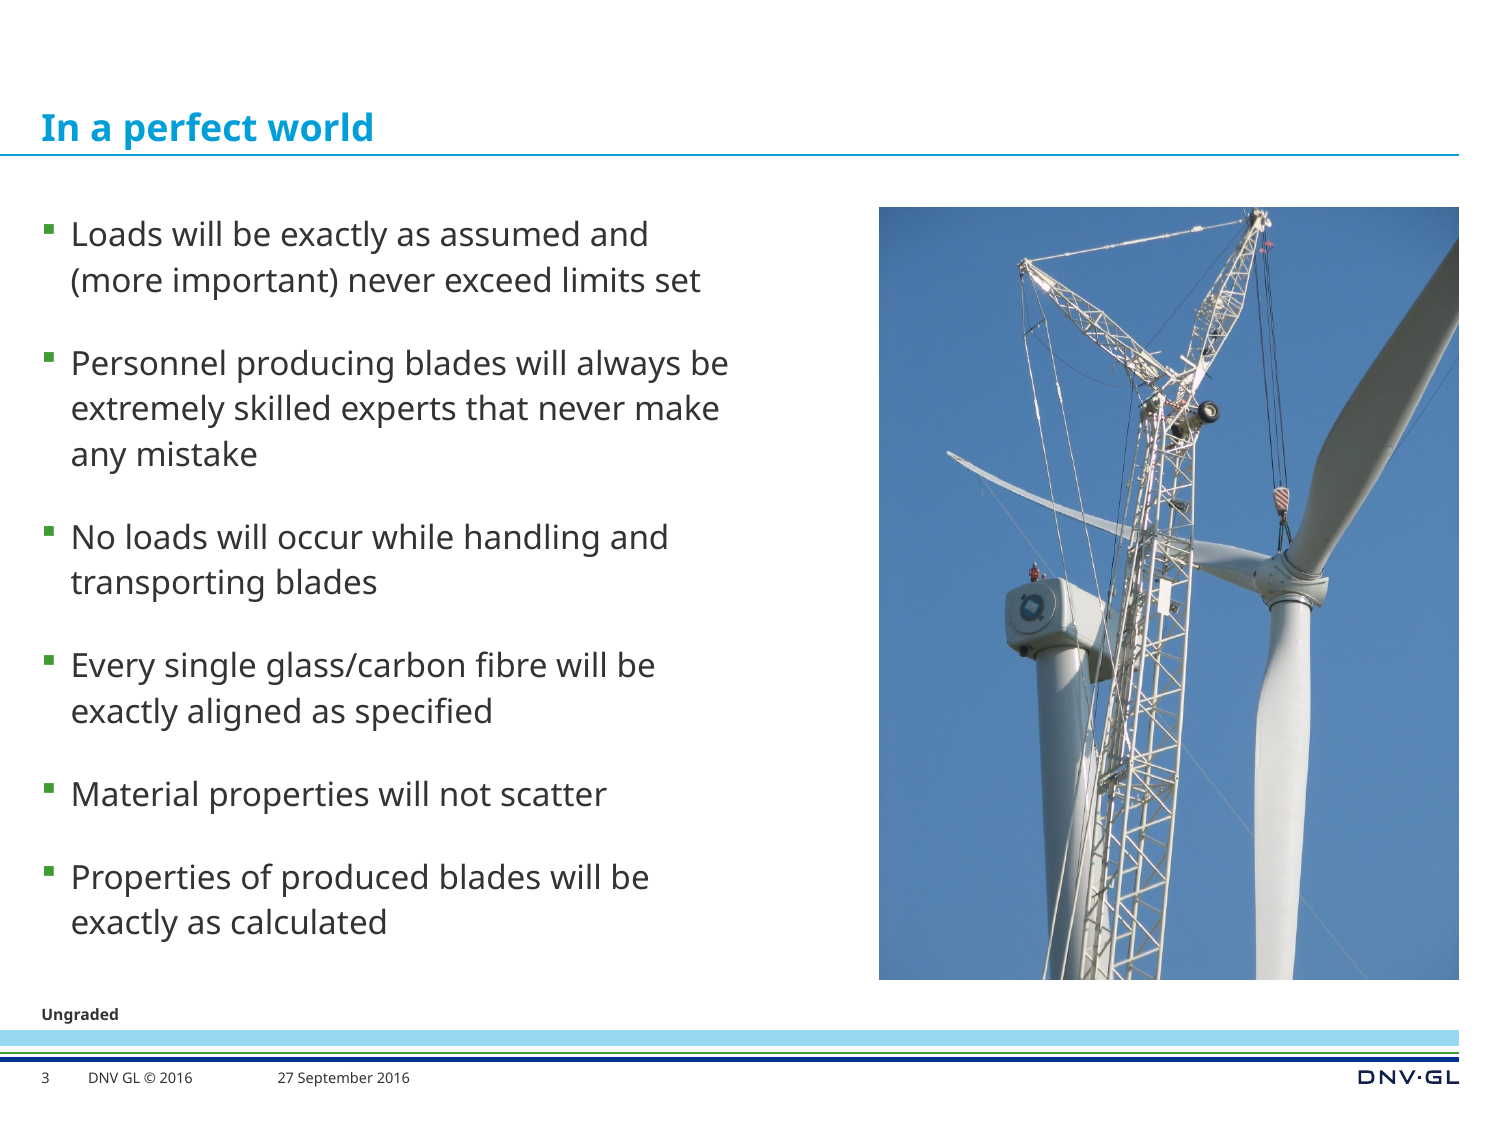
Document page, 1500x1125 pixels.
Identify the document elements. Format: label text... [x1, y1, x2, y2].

slide_number 3 [41, 1069, 81, 1099]
title In a perfect world [41, 39, 1459, 150]
picture [878, 207, 1459, 980]
list Loads will be exactly as assumed and (more important) never exceed limits set Personnel producing blades will always be extremely skilled experts that never make any mistake No loads will occur while handling and transporting blades Every single glass/carbon fibre will be exactly aligned as specified Material properties will not scatter Properties of produced blades will be exactly as calculated [41, 208, 876, 983]
